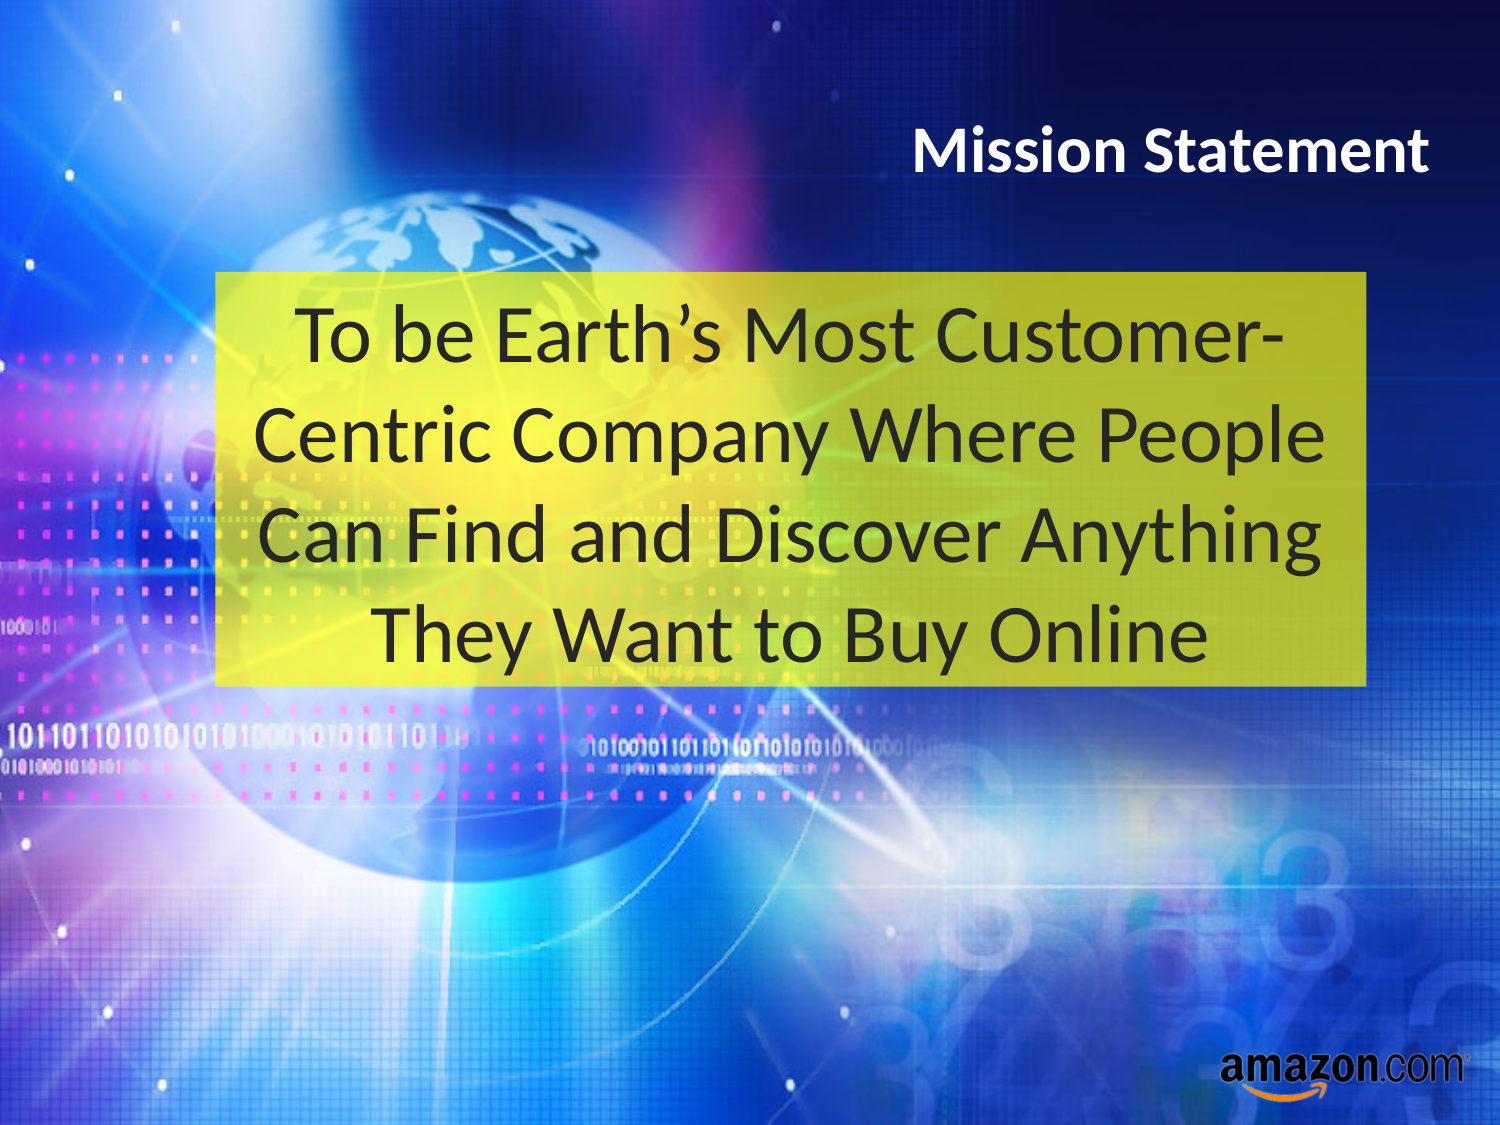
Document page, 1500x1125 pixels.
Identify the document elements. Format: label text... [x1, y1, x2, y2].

text_box To be Earth’s Most Customer-Centric Company Where People Can Find and Discover Anything They Want to Buy Online [215, 271, 1367, 687]
title Mission Statement [210, 77, 1447, 215]
picture [0, 0, 1500, 1125]
